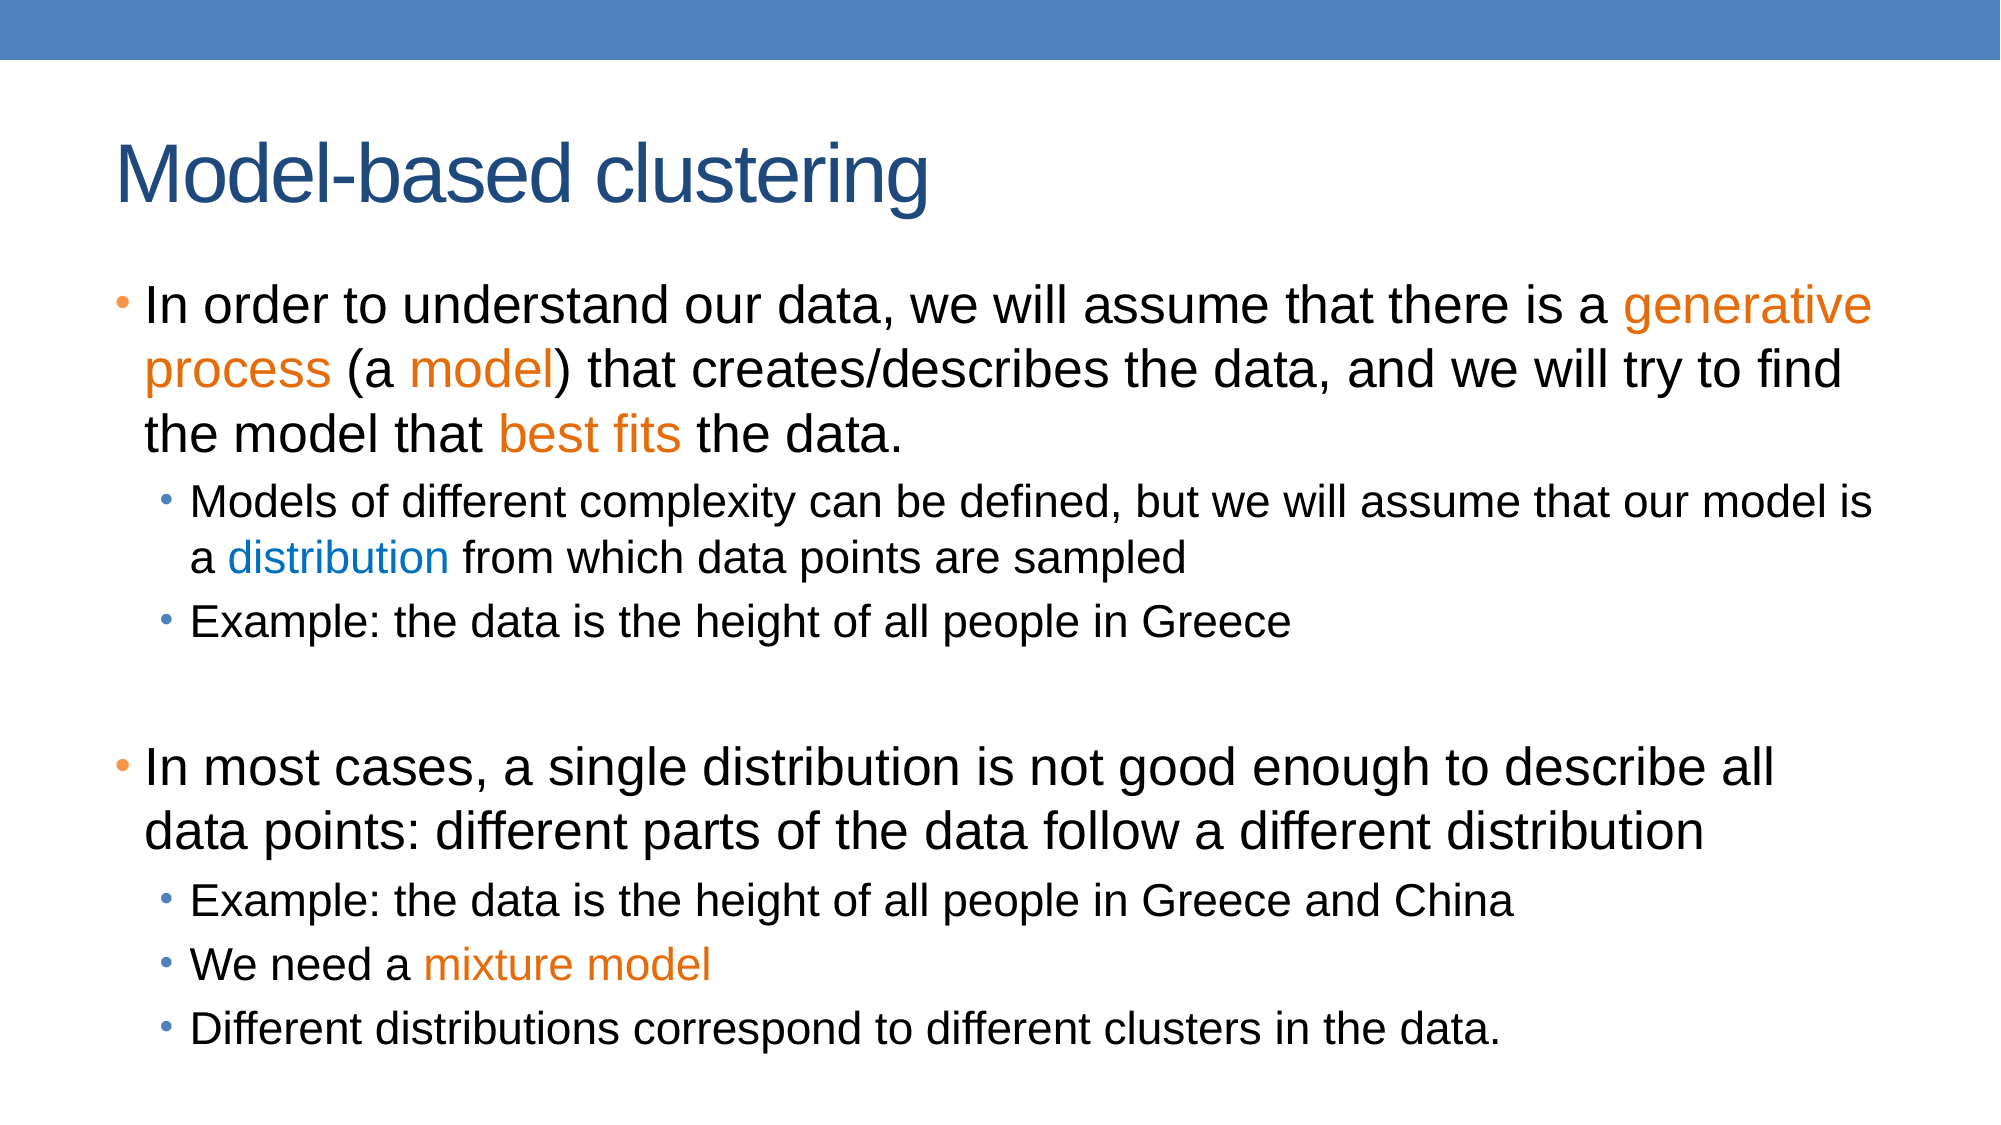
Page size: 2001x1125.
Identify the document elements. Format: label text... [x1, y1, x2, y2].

title Model-based clustering [99, 87, 1900, 250]
list In order to understand our data, we will assume that there is a generative process (a model) that creates/describes the data, and we will try to find the model that best fits the data. Models of different complexity can be defined, but we will assume that our model is a distribution from which data points are sampled Example: the data is the height of all people in Greece In most cases, a single distribution is not good enough to describe all data points: different parts of the data follow a different distribution Example: the data is the height of all people in Greece and China We need a mixture model Different distributions correspond to different clusters in the data. [99, 262, 1900, 1063]
